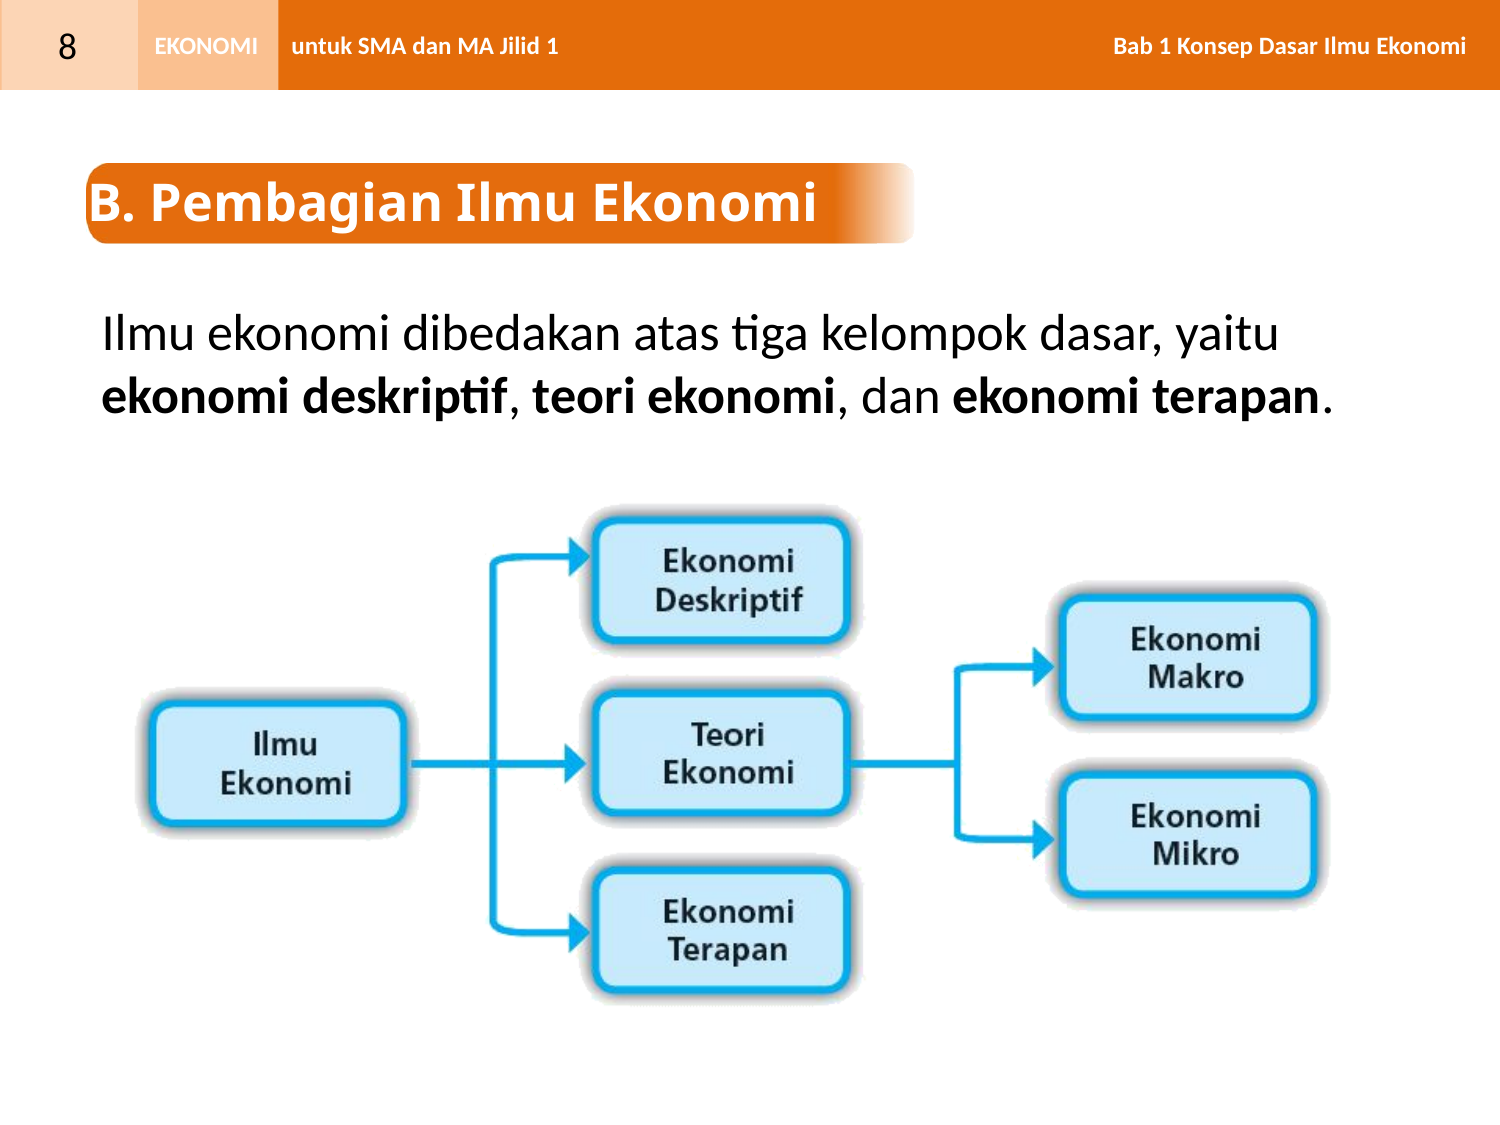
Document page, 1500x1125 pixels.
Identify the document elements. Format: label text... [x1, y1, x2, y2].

picture [116, 491, 1361, 1028]
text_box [86, 161, 919, 244]
text_box Ilmu ekonomi dibedakan atas tiga kelompok dasar, yaitu ekonomi deskriptif, teori ekonomi, dan ekonomi terapan. [86, 291, 1424, 431]
